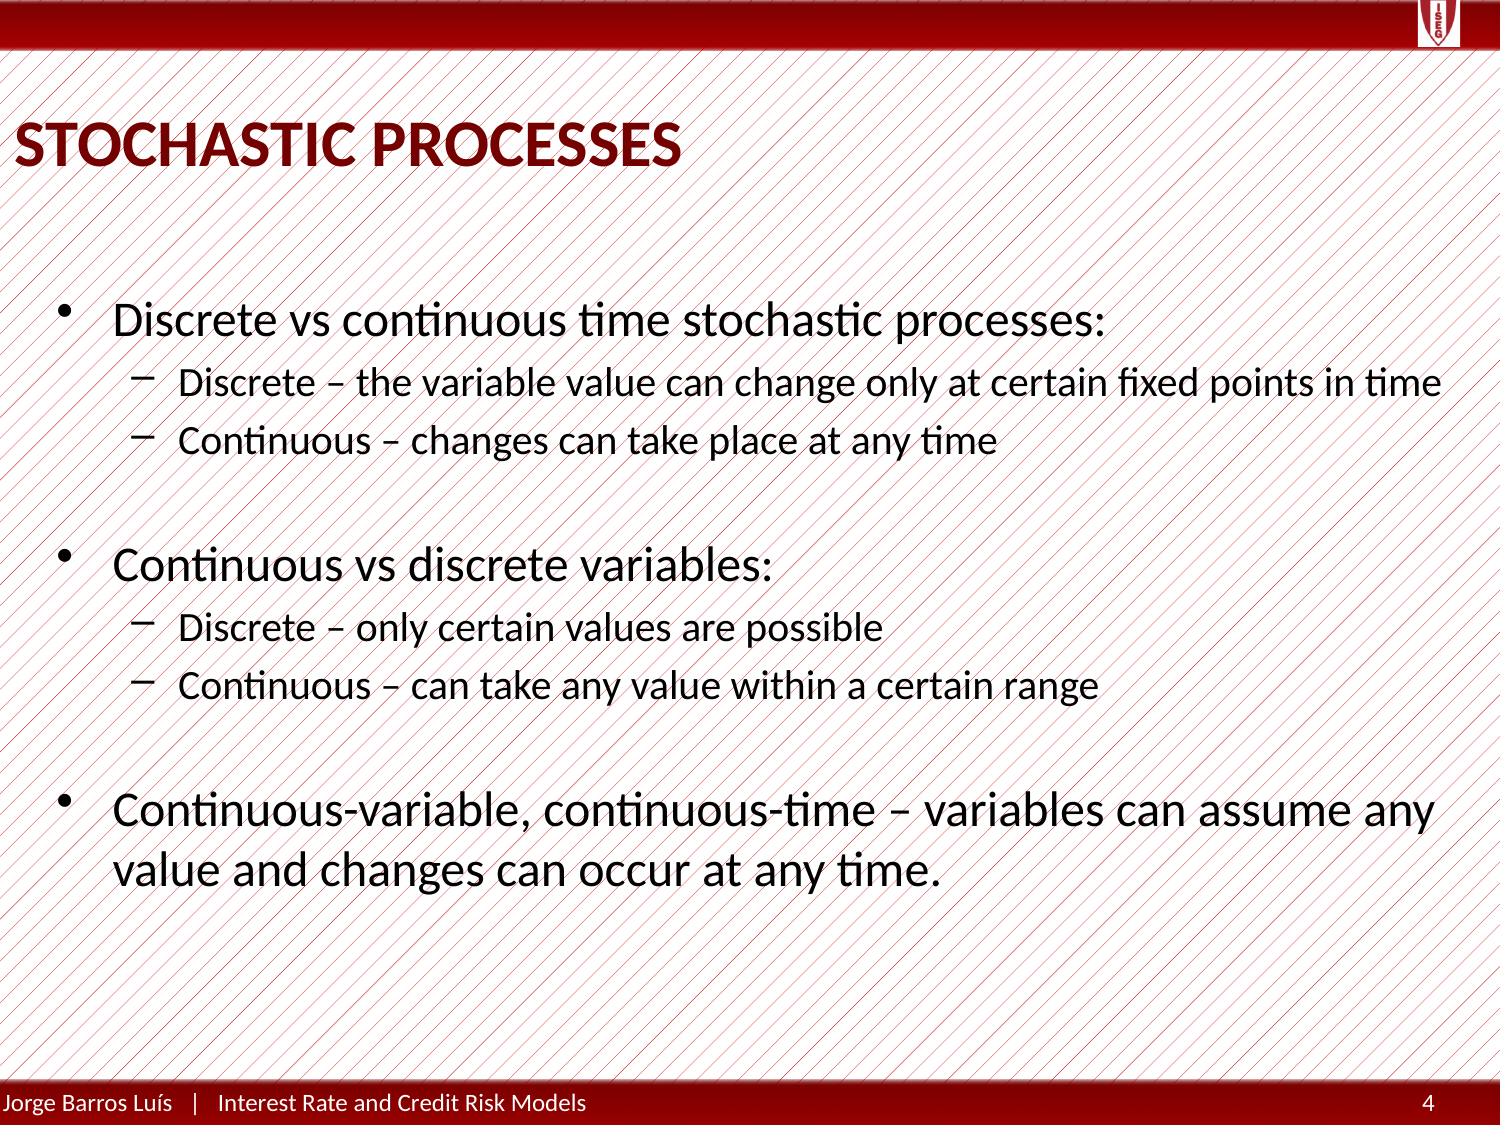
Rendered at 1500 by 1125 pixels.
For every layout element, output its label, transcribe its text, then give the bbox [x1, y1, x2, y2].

text_box Discrete vs continuous time stochastic processes: Discrete – the variable value can change only at certain fixed points in time Continuous – changes can take place at any time Continuous vs discrete variables: Discrete – only certain values are possible Continuous – can take any value within a certain range Continuous-variable, continuous-time – variables can assume any value and changes can occur at any time. [41, 278, 1500, 1000]
title Stochastic Processes [0, 0, 1276, 188]
picture [1417, 0, 1461, 47]
